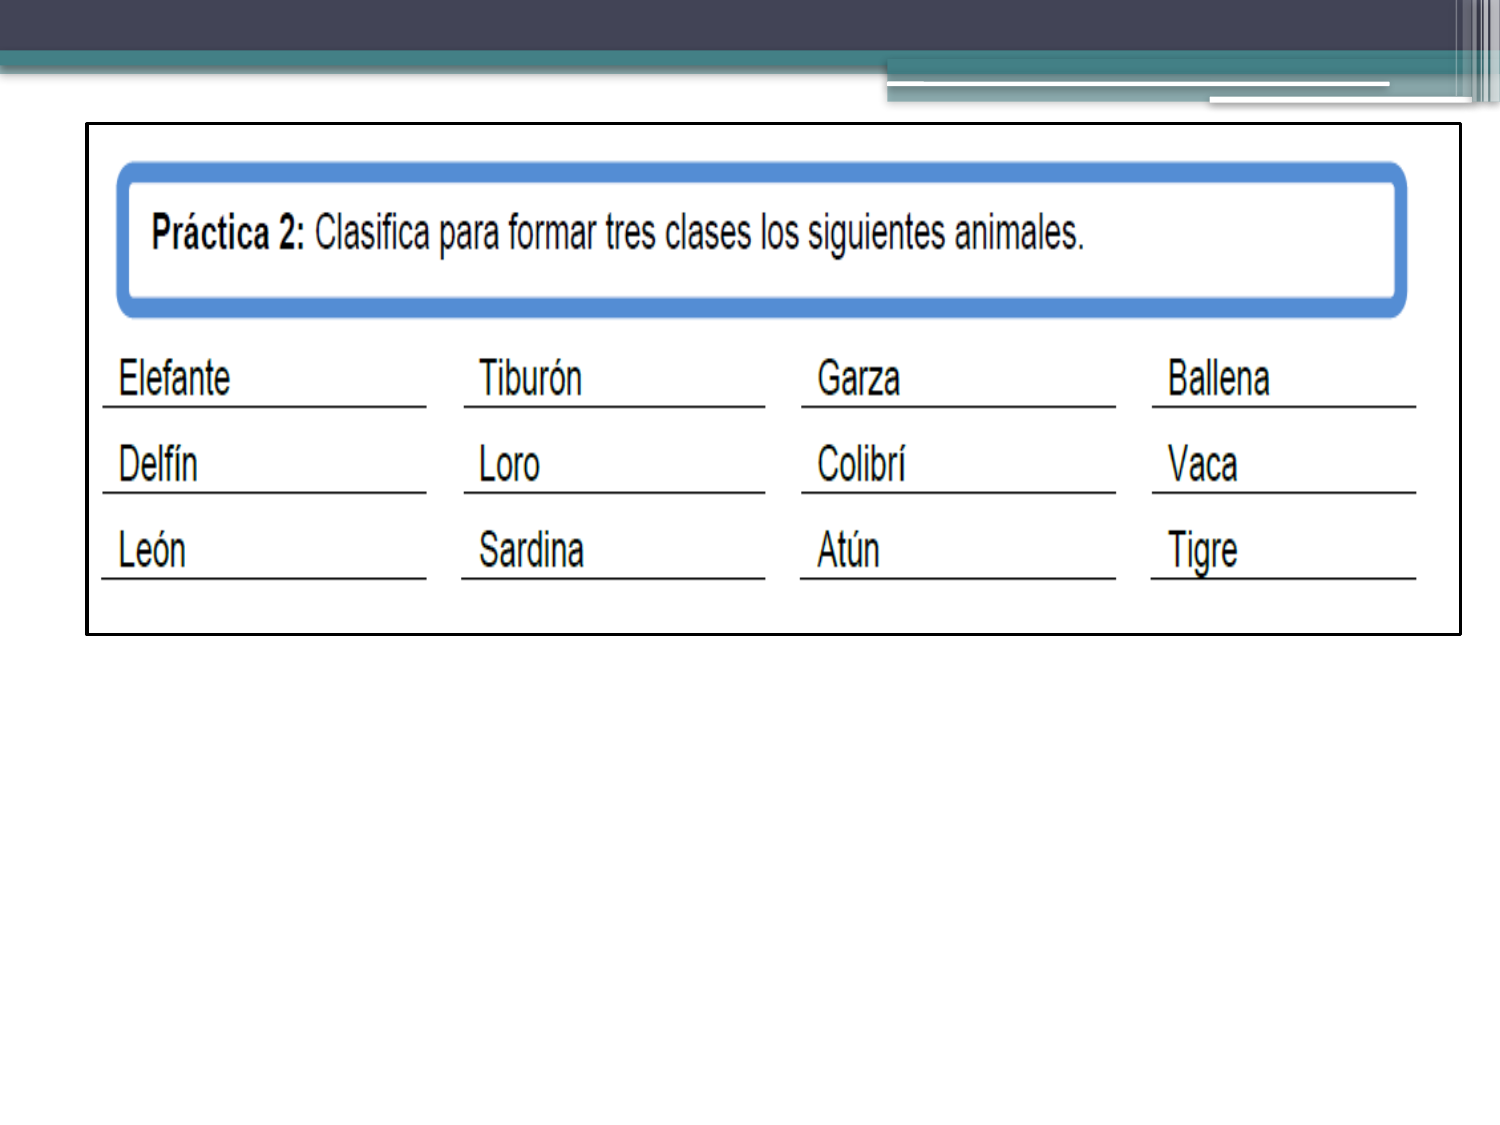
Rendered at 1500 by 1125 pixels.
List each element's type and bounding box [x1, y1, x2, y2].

picture [88, 125, 1459, 634]
